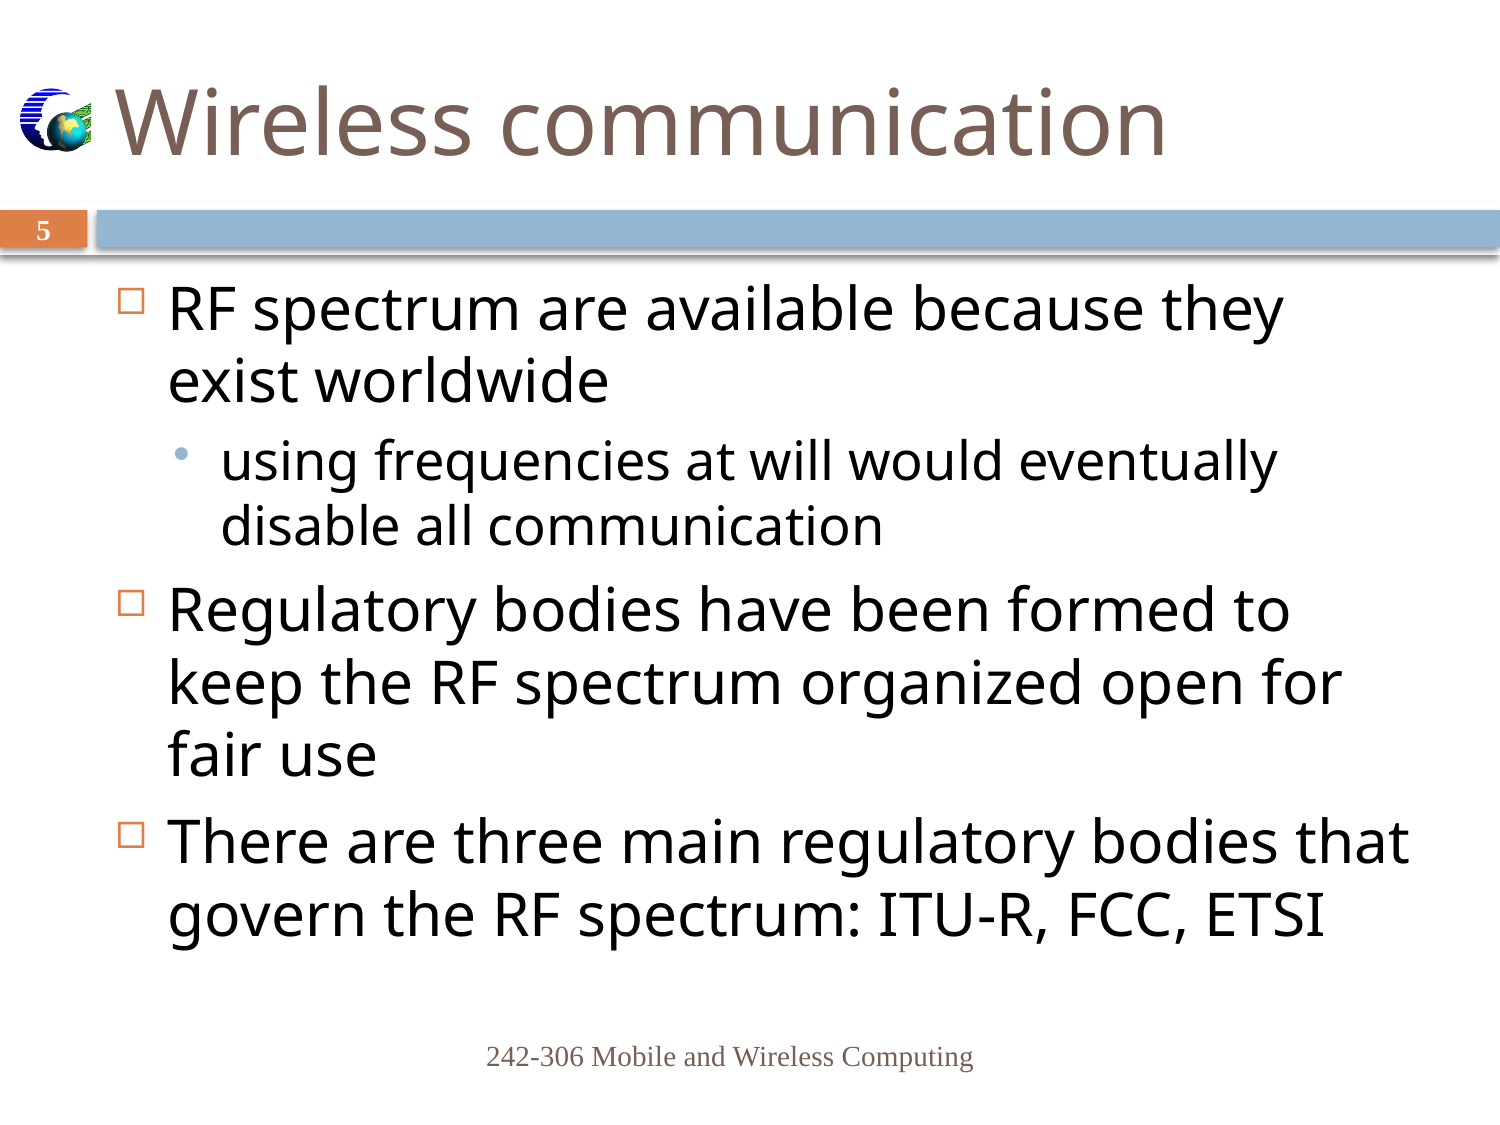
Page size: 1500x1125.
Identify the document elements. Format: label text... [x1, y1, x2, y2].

title Wireless communication [99, 37, 1438, 200]
slide_number 5 [0, 208, 88, 249]
list RF spectrum are available because they exist worldwide using frequencies at will would eventually disable all communication Regulatory bodies have been formed to keep the RF spectrum organized open for fair use There are three main regulatory bodies that govern the RF spectrum: ITU-R, FCC, ETSI [100, 262, 1438, 1000]
picture [19, 86, 91, 153]
footer 242-306 Mobile and Wireless Computing [99, 1024, 990, 1085]
